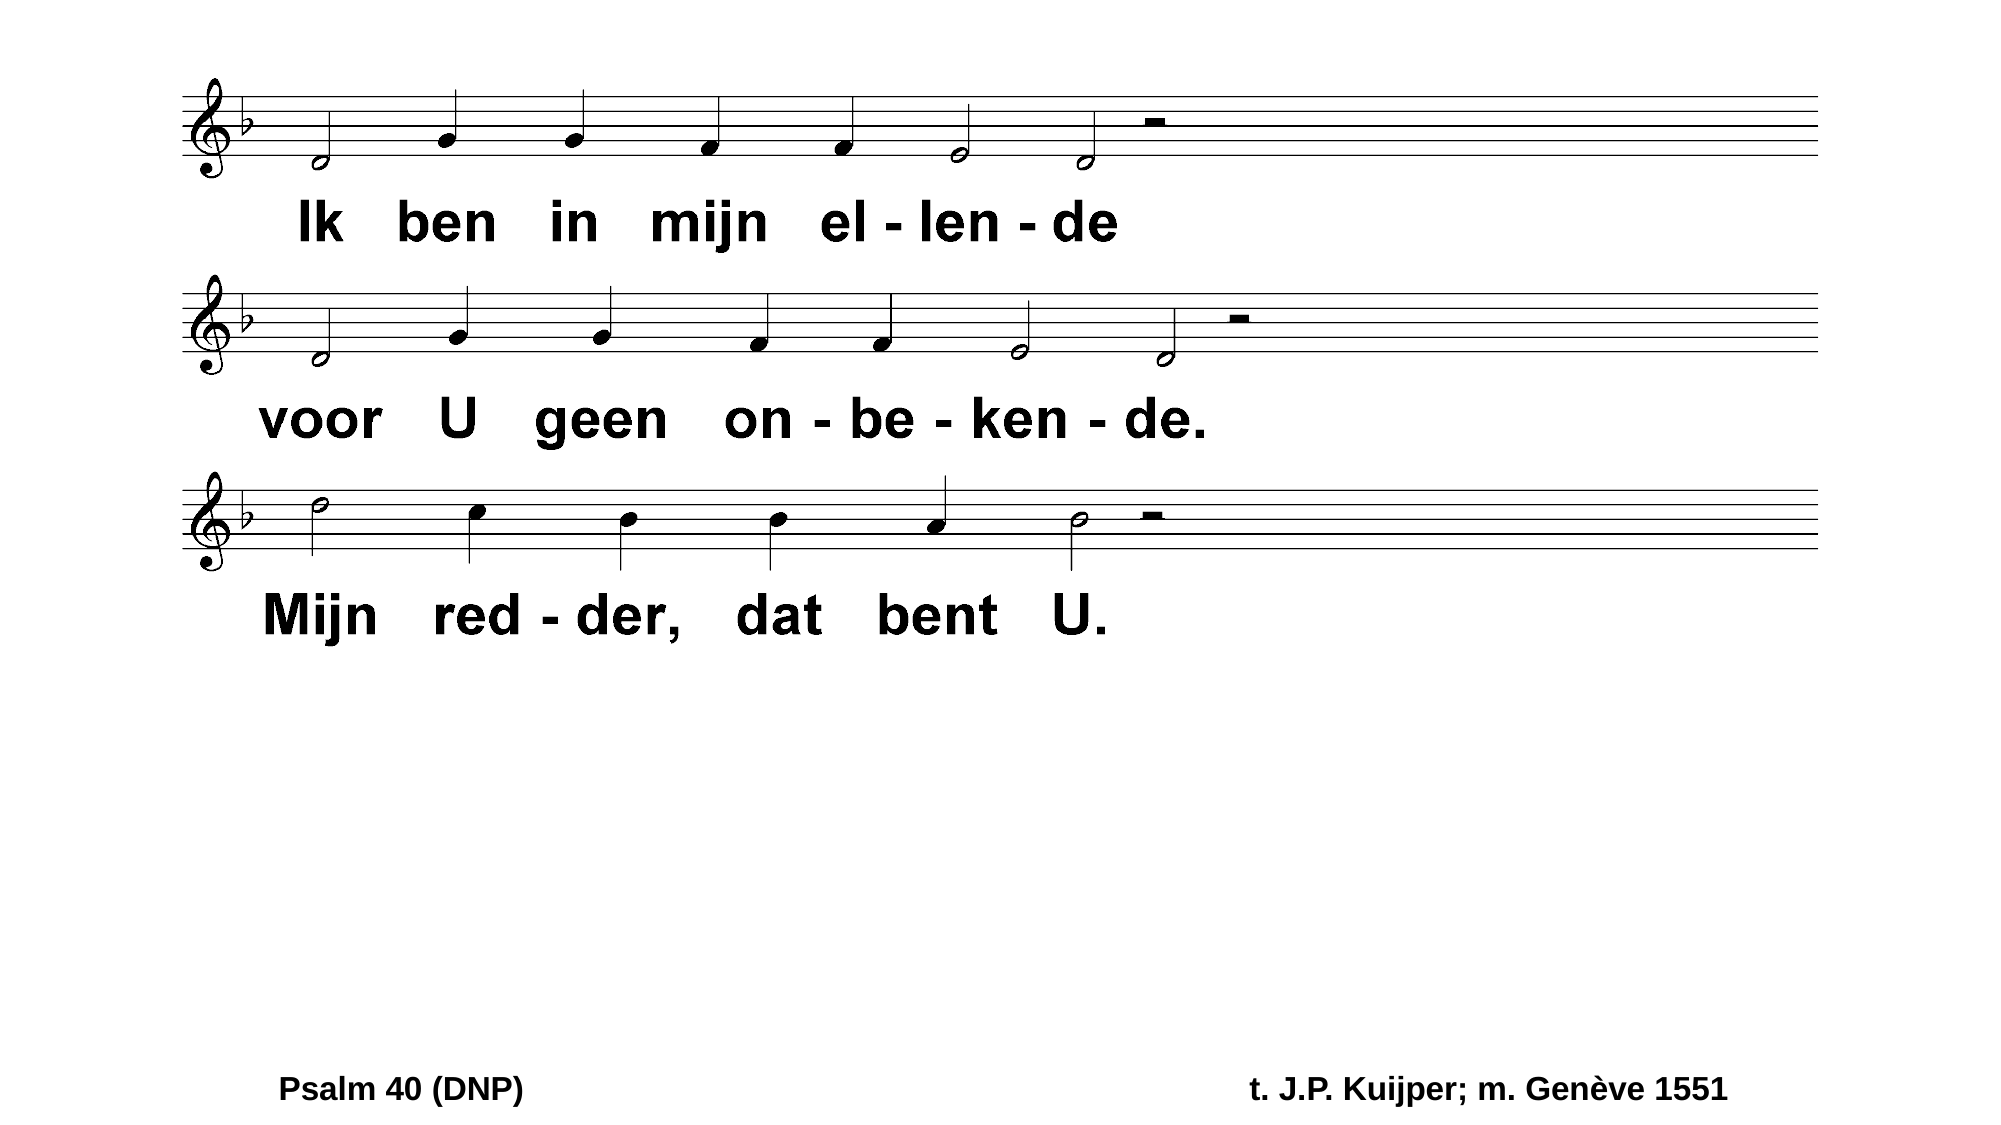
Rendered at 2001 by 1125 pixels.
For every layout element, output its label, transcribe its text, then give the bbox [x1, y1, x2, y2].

text_box Psalm 40 (DNP) t. J.P. Kuijper; m. Genève 1551 [263, 1059, 1745, 1115]
picture [166, 62, 1834, 662]
